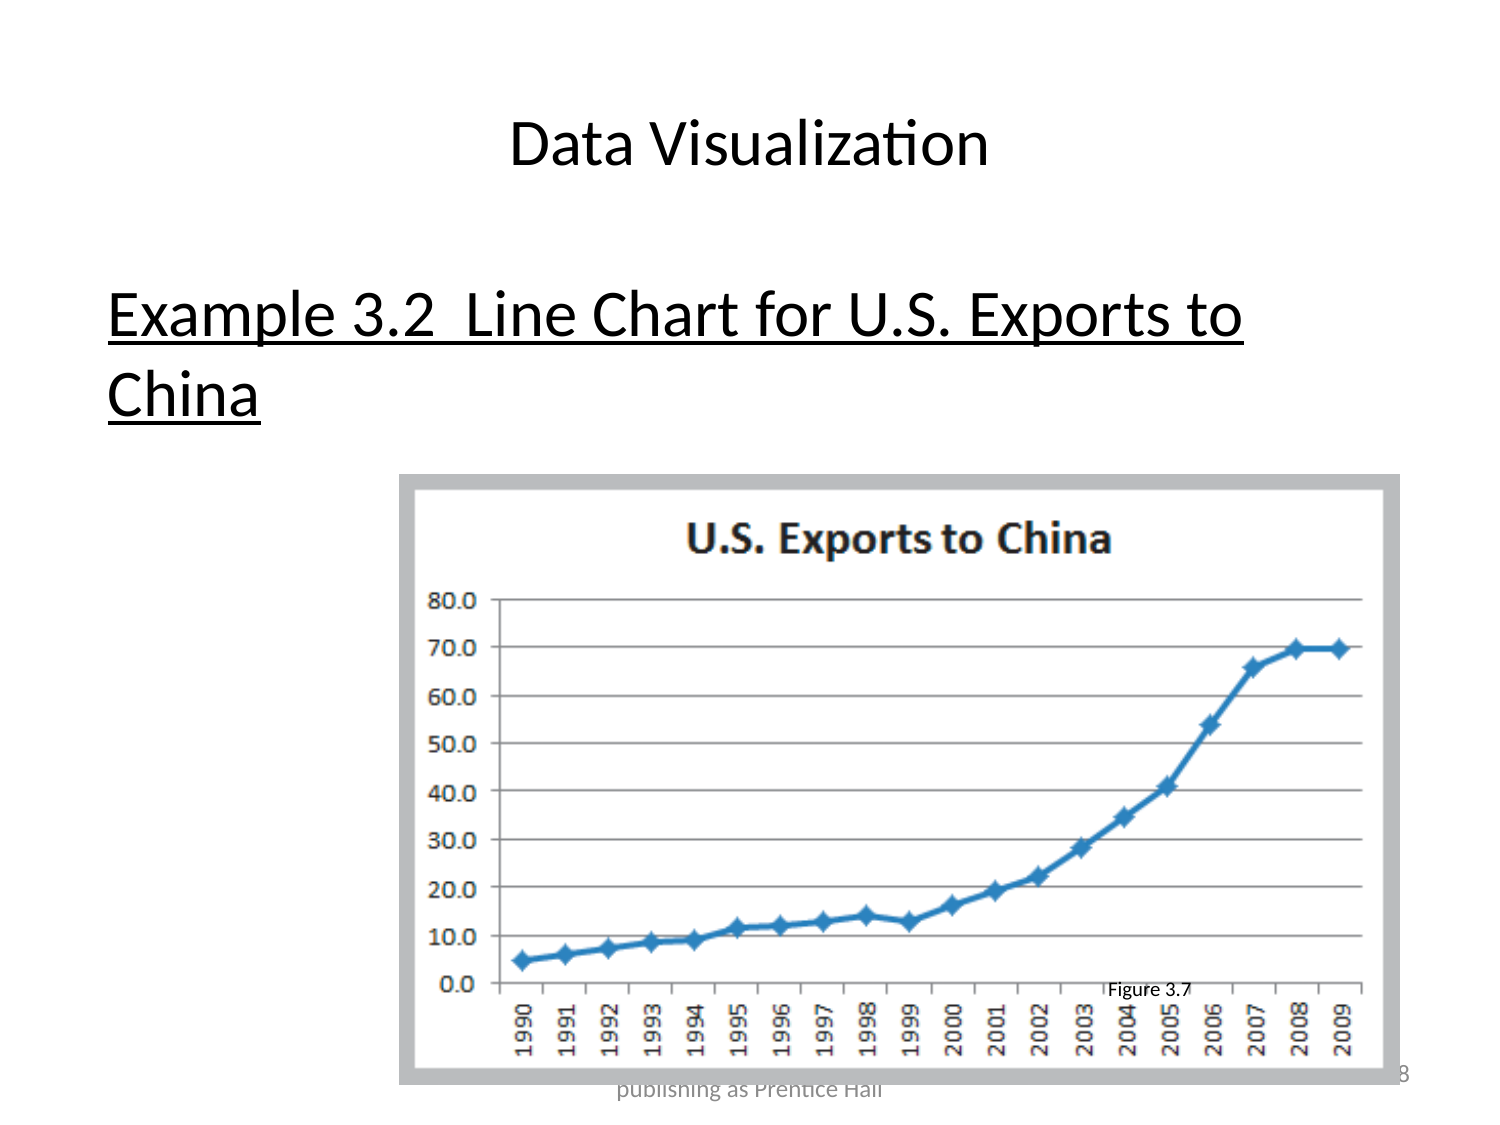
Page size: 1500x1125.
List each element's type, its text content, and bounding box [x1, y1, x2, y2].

title Data Visualization [75, 45, 1425, 233]
slide_number 3-8 [1074, 1042, 1425, 1103]
footer Copyright © 2013 Pearson Education, Inc. publishing as Prentice Hall [512, 1094, 988, 1103]
list Example 3.2 Line Chart for U.S. Exports to China [75, 262, 1425, 1005]
picture [399, 474, 1401, 1085]
